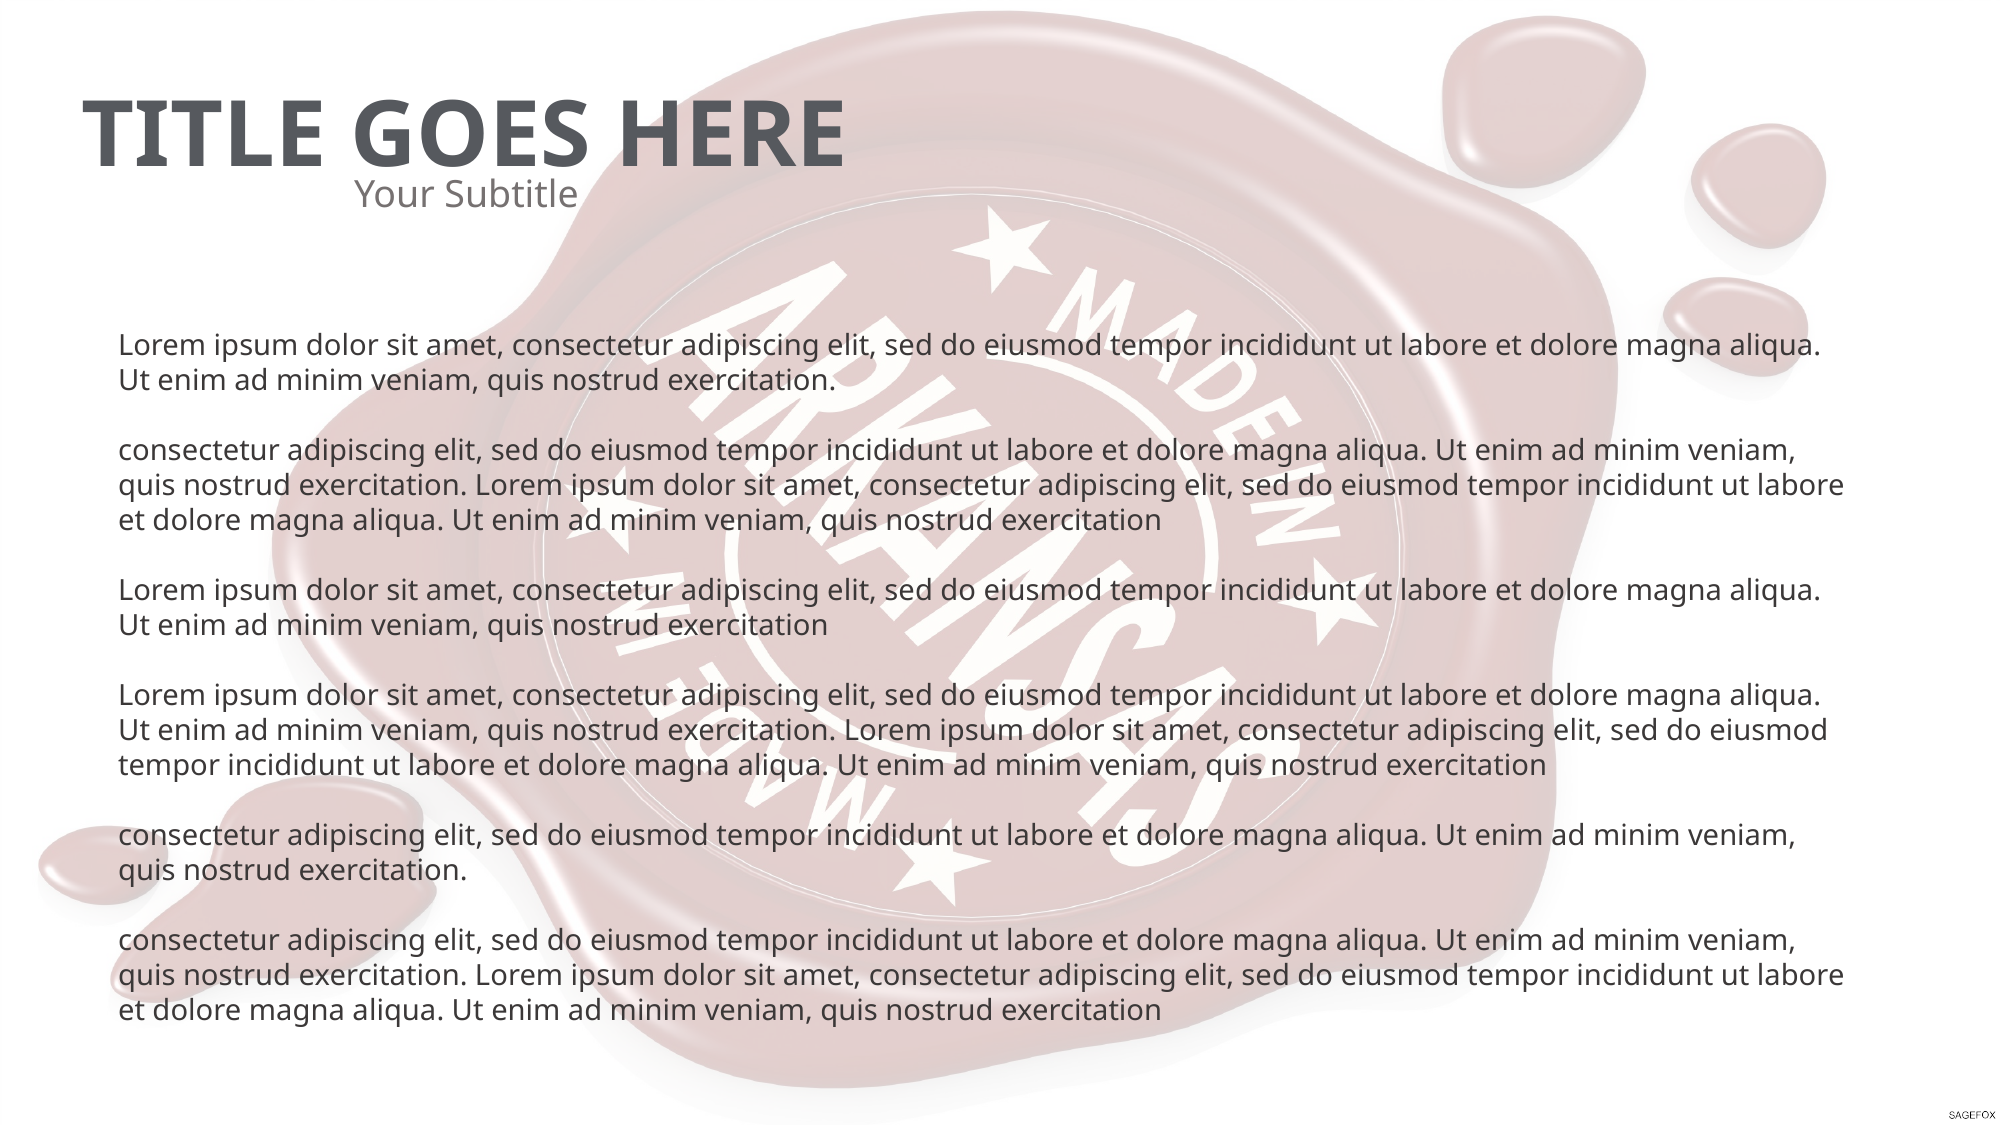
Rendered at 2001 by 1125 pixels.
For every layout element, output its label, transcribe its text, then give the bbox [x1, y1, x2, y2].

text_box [13, 66, 918, 224]
picture [1925, 0, 2001, 1125]
text_box Lorem ipsum dolor sit amet, consectetur adipiscing elit, sed do eiusmod tempor incididunt ut labore et dolore magna aliqua. Ut enim ad minim veniam, quis nostrud exercitation. consectetur adipiscing elit, sed do eiusmod tempor incididunt ut labore et dolore magna aliqua. Ut enim ad minim veniam, quis nostrud exercitation. Lorem ipsum dolor sit amet, consectetur adipiscing elit, sed do eiusmod tempor incididunt ut labore et dolore magna aliqua. Ut enim ad minim veniam, quis nostrud exercitation Lorem ipsum dolor sit amet, consectetur adipiscing elit, sed do eiusmod tempor incididunt ut labore et dolore magna aliqua. Ut enim ad minim veniam, quis nostrud exercitation Lorem ipsum dolor sit amet, consectetur adipiscing elit, sed do eiusmod tempor incididunt ut labore et dolore magna aliqua. Ut enim ad minim veniam, quis nostrud exercitation. Lorem ipsum dolor sit amet, consectetur adipiscing elit, sed do eiusmod tempor incididunt ut labore et dolore magna aliqua. Ut enim ad minim veniam, quis nostrud exercitation consectetur adipiscing elit, sed do eiusmod tempor incididunt ut labore et dolore magna aliqua. Ut enim ad minim veniam, quis nostrud exercitation. consectetur adipiscing elit, sed do eiusmod tempor incididunt ut labore et dolore magna aliqua. Ut enim ad minim veniam, quis nostrud exercitation. Lorem ipsum dolor sit amet, consectetur adipiscing elit, sed do eiusmod tempor incididunt ut labore et dolore magna aliqua. Ut enim ad minim veniam, quis nostrud exercitation [103, 319, 1866, 1069]
